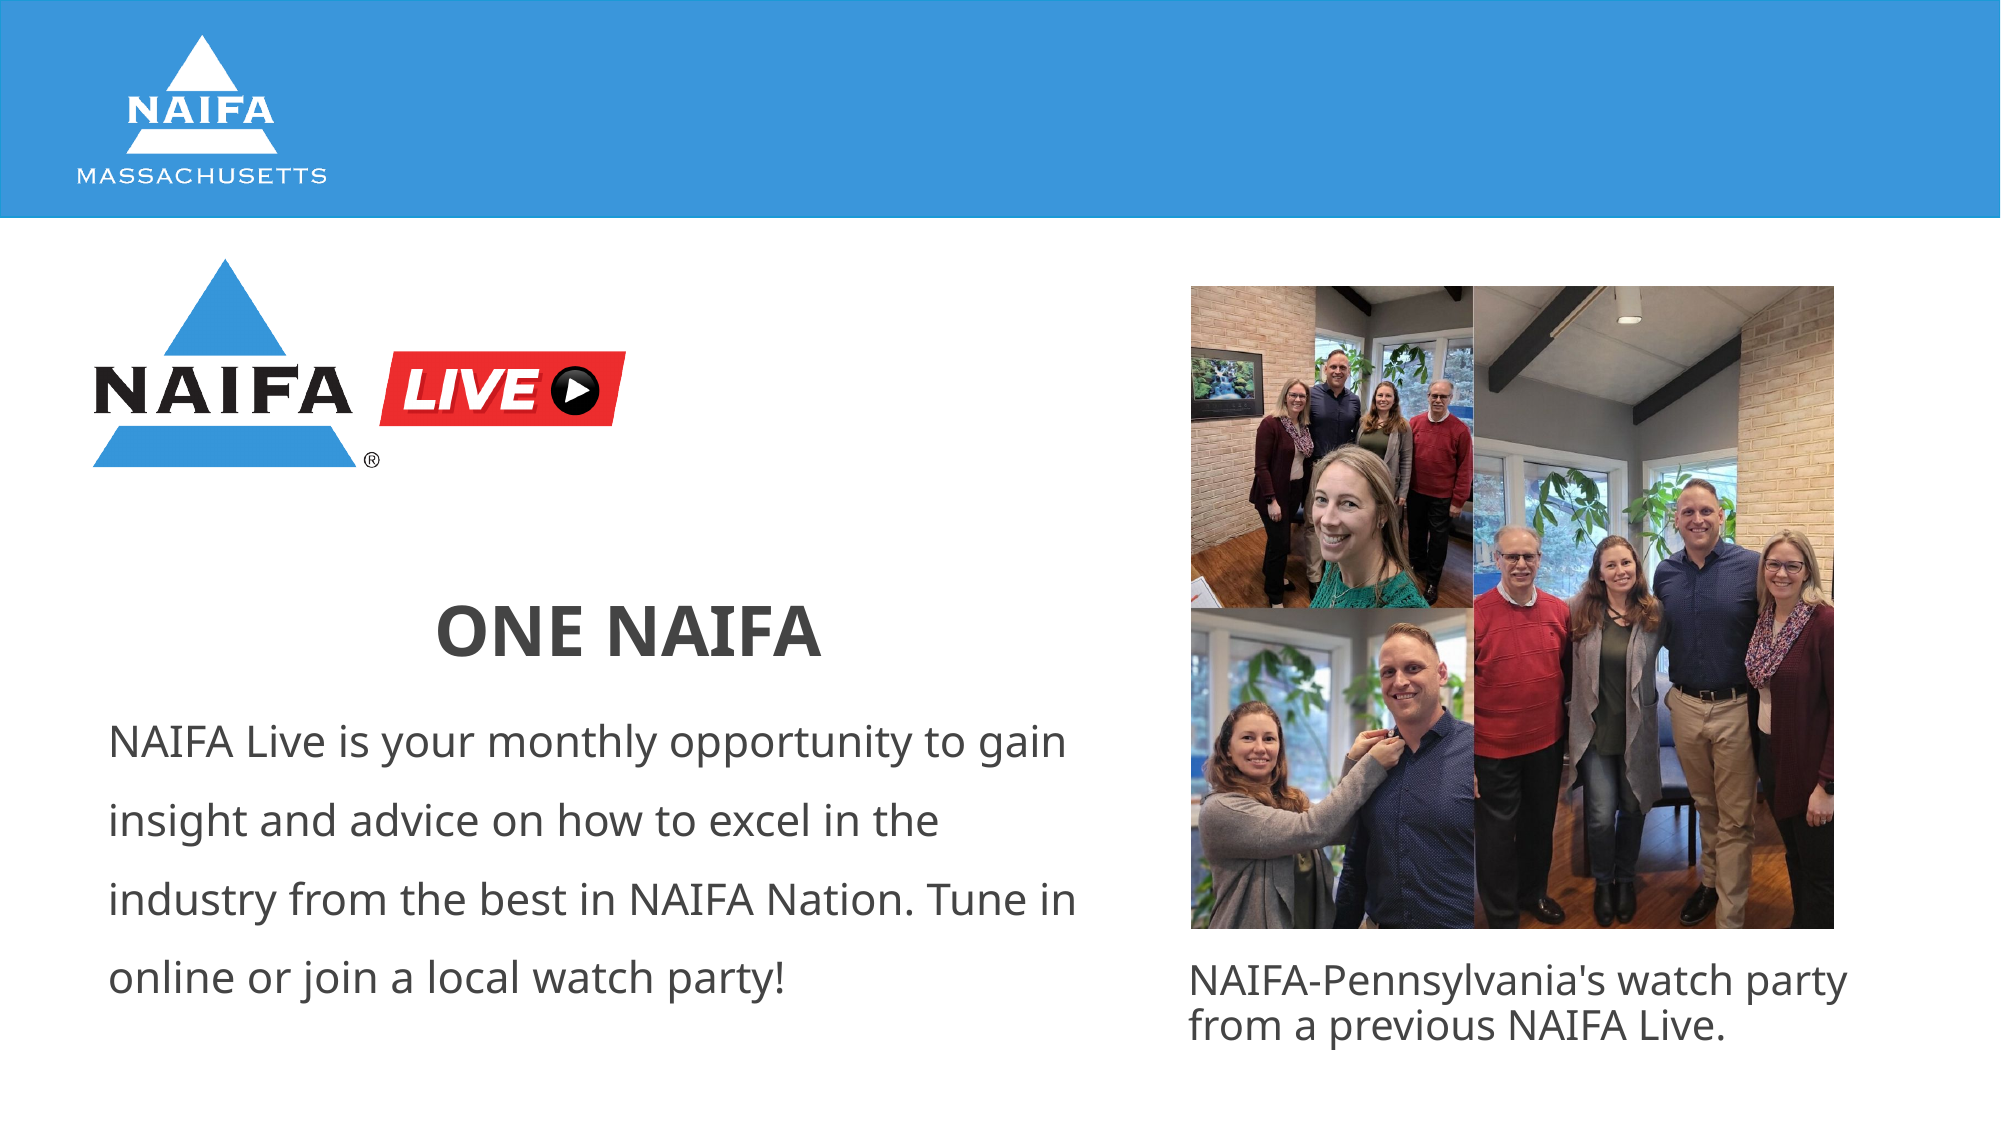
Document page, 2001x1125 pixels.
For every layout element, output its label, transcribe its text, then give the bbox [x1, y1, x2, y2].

picture [92, 258, 626, 468]
list ONE NAIFA NAIFA Live is your monthly opportunity to gain insight and advice on how to excel in the industry from the best in NAIFA Nation. Tune in online or join a local watch party! [92, 537, 1130, 1013]
text_box NAIFA-Pennsylvania's watch party from a previous NAIFA Live. [1173, 952, 1932, 1125]
picture [77, 34, 326, 184]
picture [1191, 286, 1834, 929]
